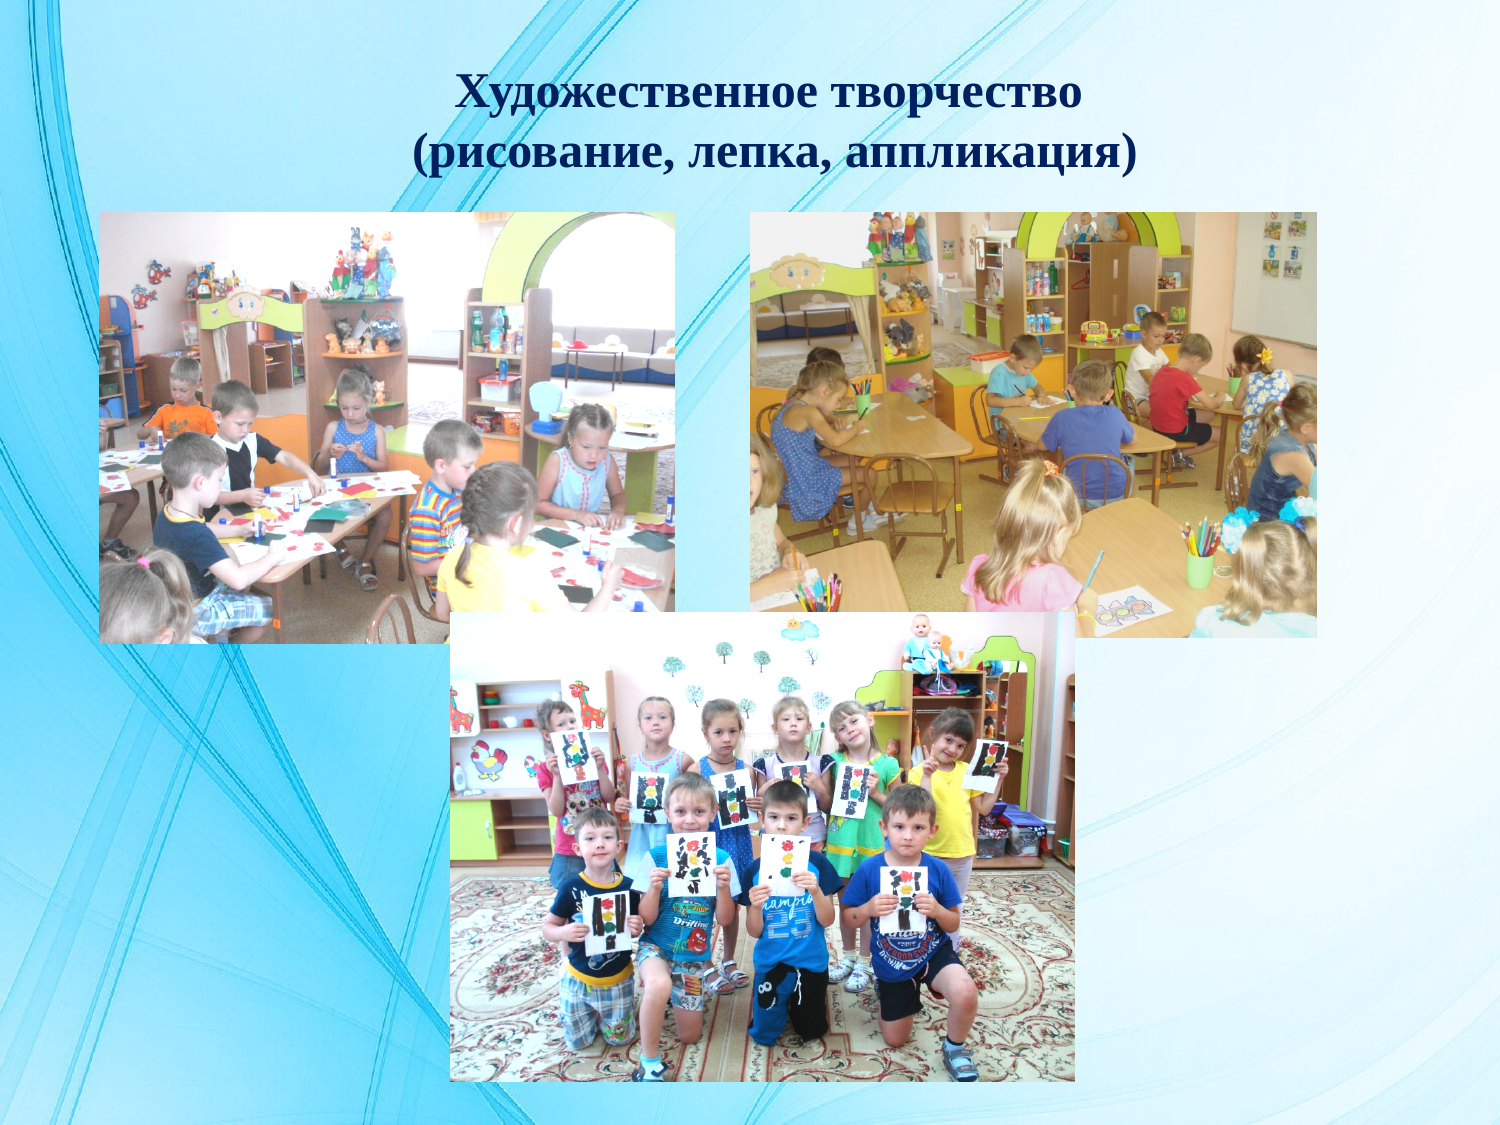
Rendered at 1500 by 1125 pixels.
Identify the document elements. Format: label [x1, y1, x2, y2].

list [0, 0, 1500, 1125]
picture [99, 212, 1317, 1082]
